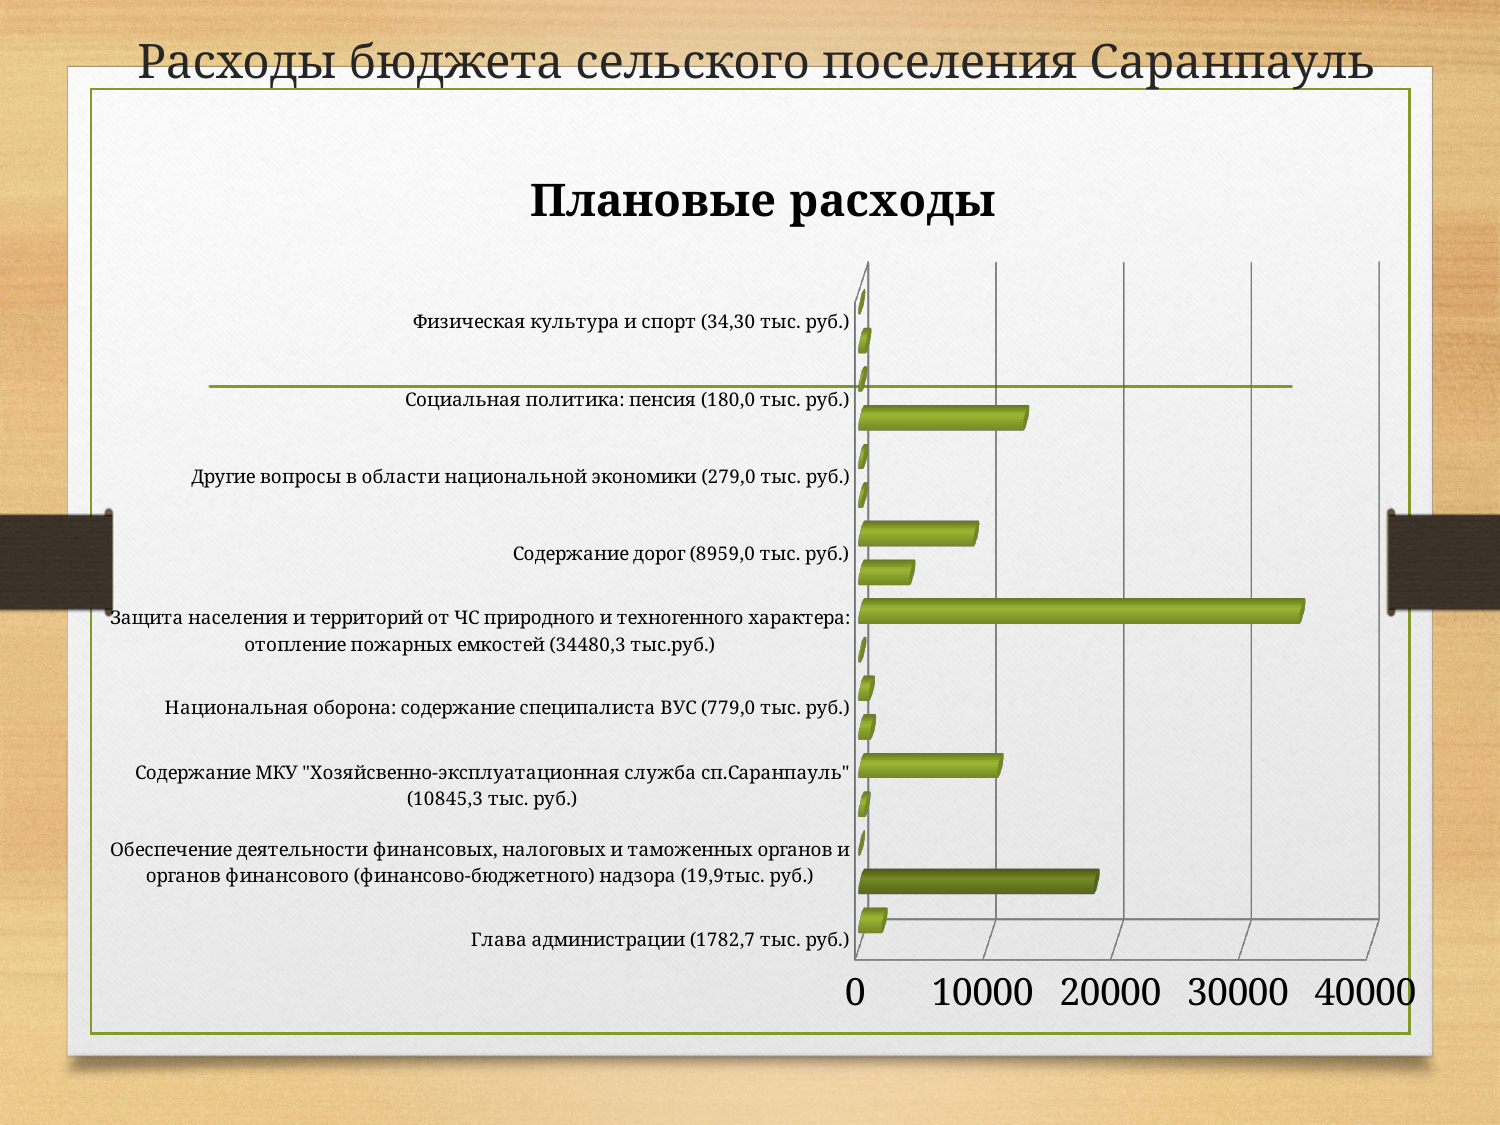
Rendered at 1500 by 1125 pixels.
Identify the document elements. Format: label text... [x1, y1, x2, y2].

title Расходы бюджета сельского поселения Саранпауль [82, 23, 1432, 96]
chart [74, 128, 1452, 1036]
picture [0, 0, 1500, 1125]
